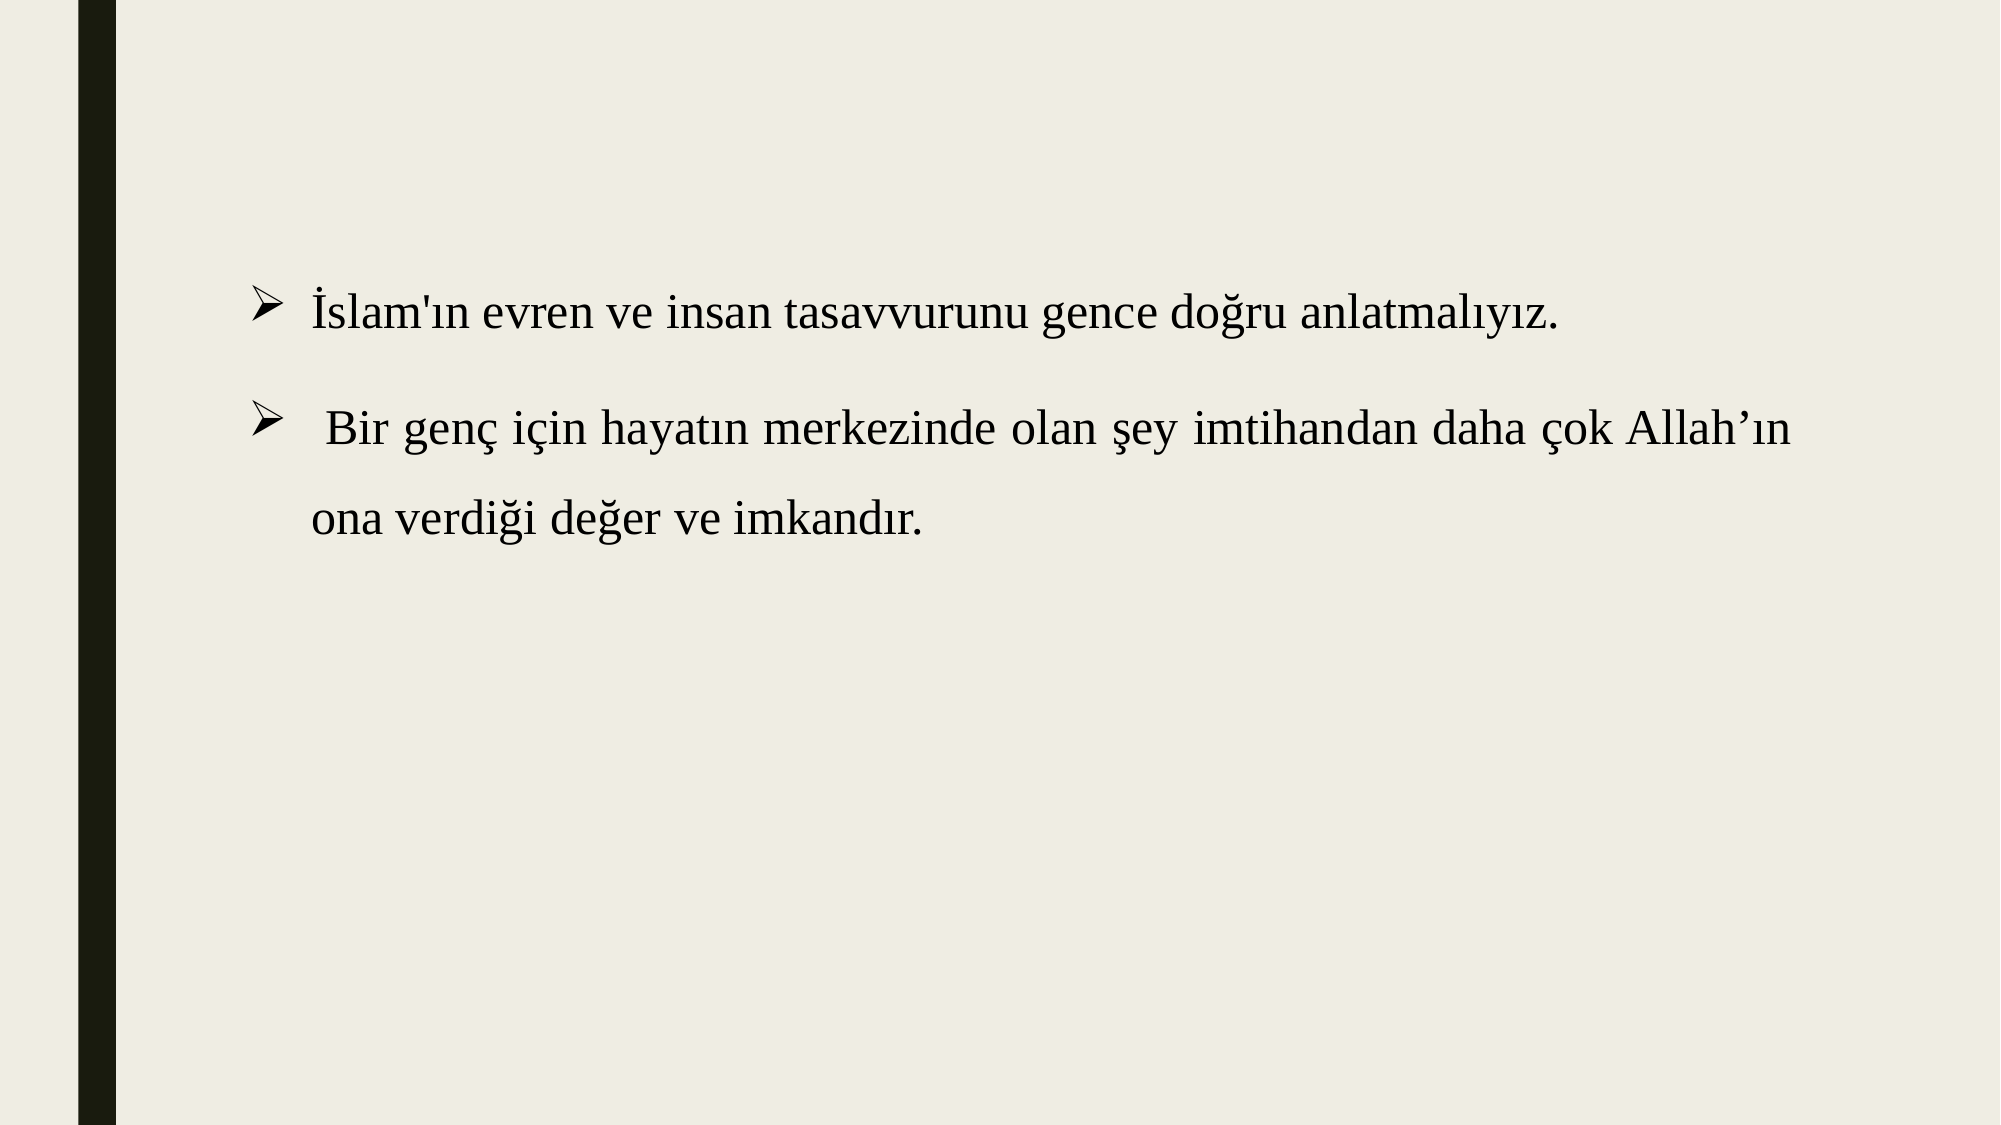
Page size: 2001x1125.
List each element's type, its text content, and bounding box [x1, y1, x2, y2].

list İslam'ın evren ve insan tasavvurunu gence doğru anlatmalıyız. Bir genç için hayatın merkezinde olan şey imtihandan daha çok Allah’ın ona verdiği değer ve imkandır. [233, 275, 1809, 863]
